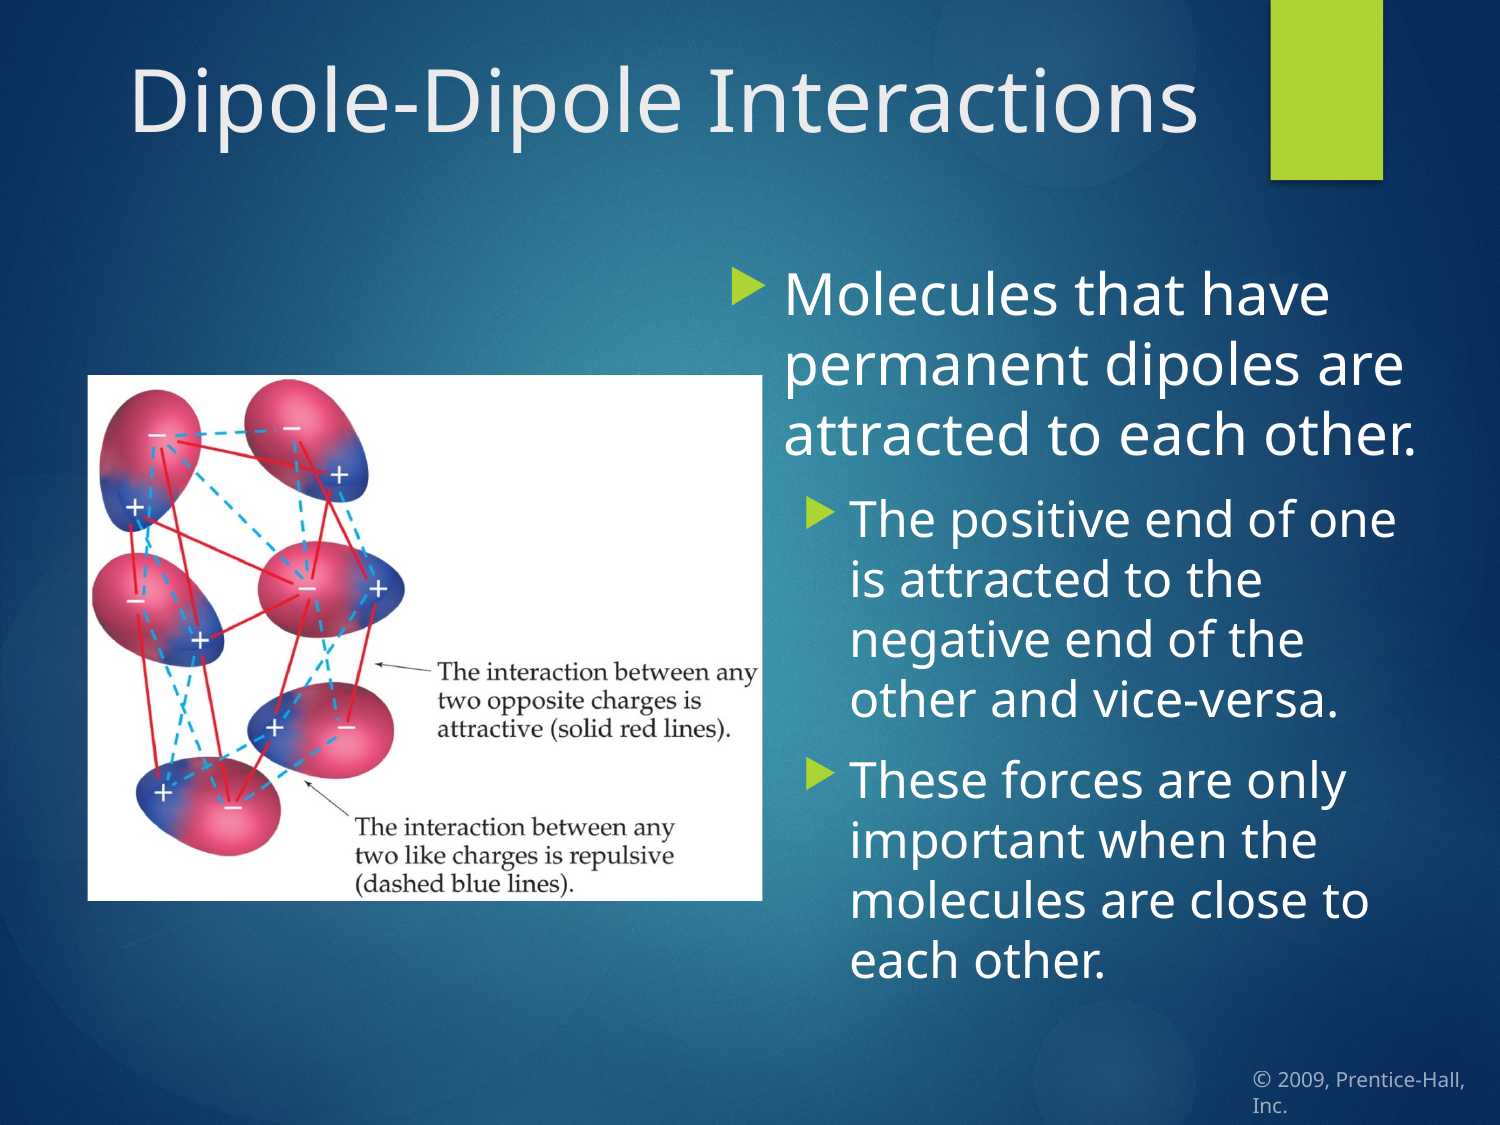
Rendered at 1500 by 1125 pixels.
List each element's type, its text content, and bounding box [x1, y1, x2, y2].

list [87, 374, 763, 901]
footer © 2009, Prentice-Hall, Inc. [1237, 1087, 1500, 1125]
title Dipole-Dipole Interactions [112, 37, 1388, 225]
list Molecules that have permanent dipoles are attracted to each other. The positive end of one is attracted to the negative end of the other and vice-versa. These forces are only important when the molecules are close to each other. [712, 249, 1438, 1000]
